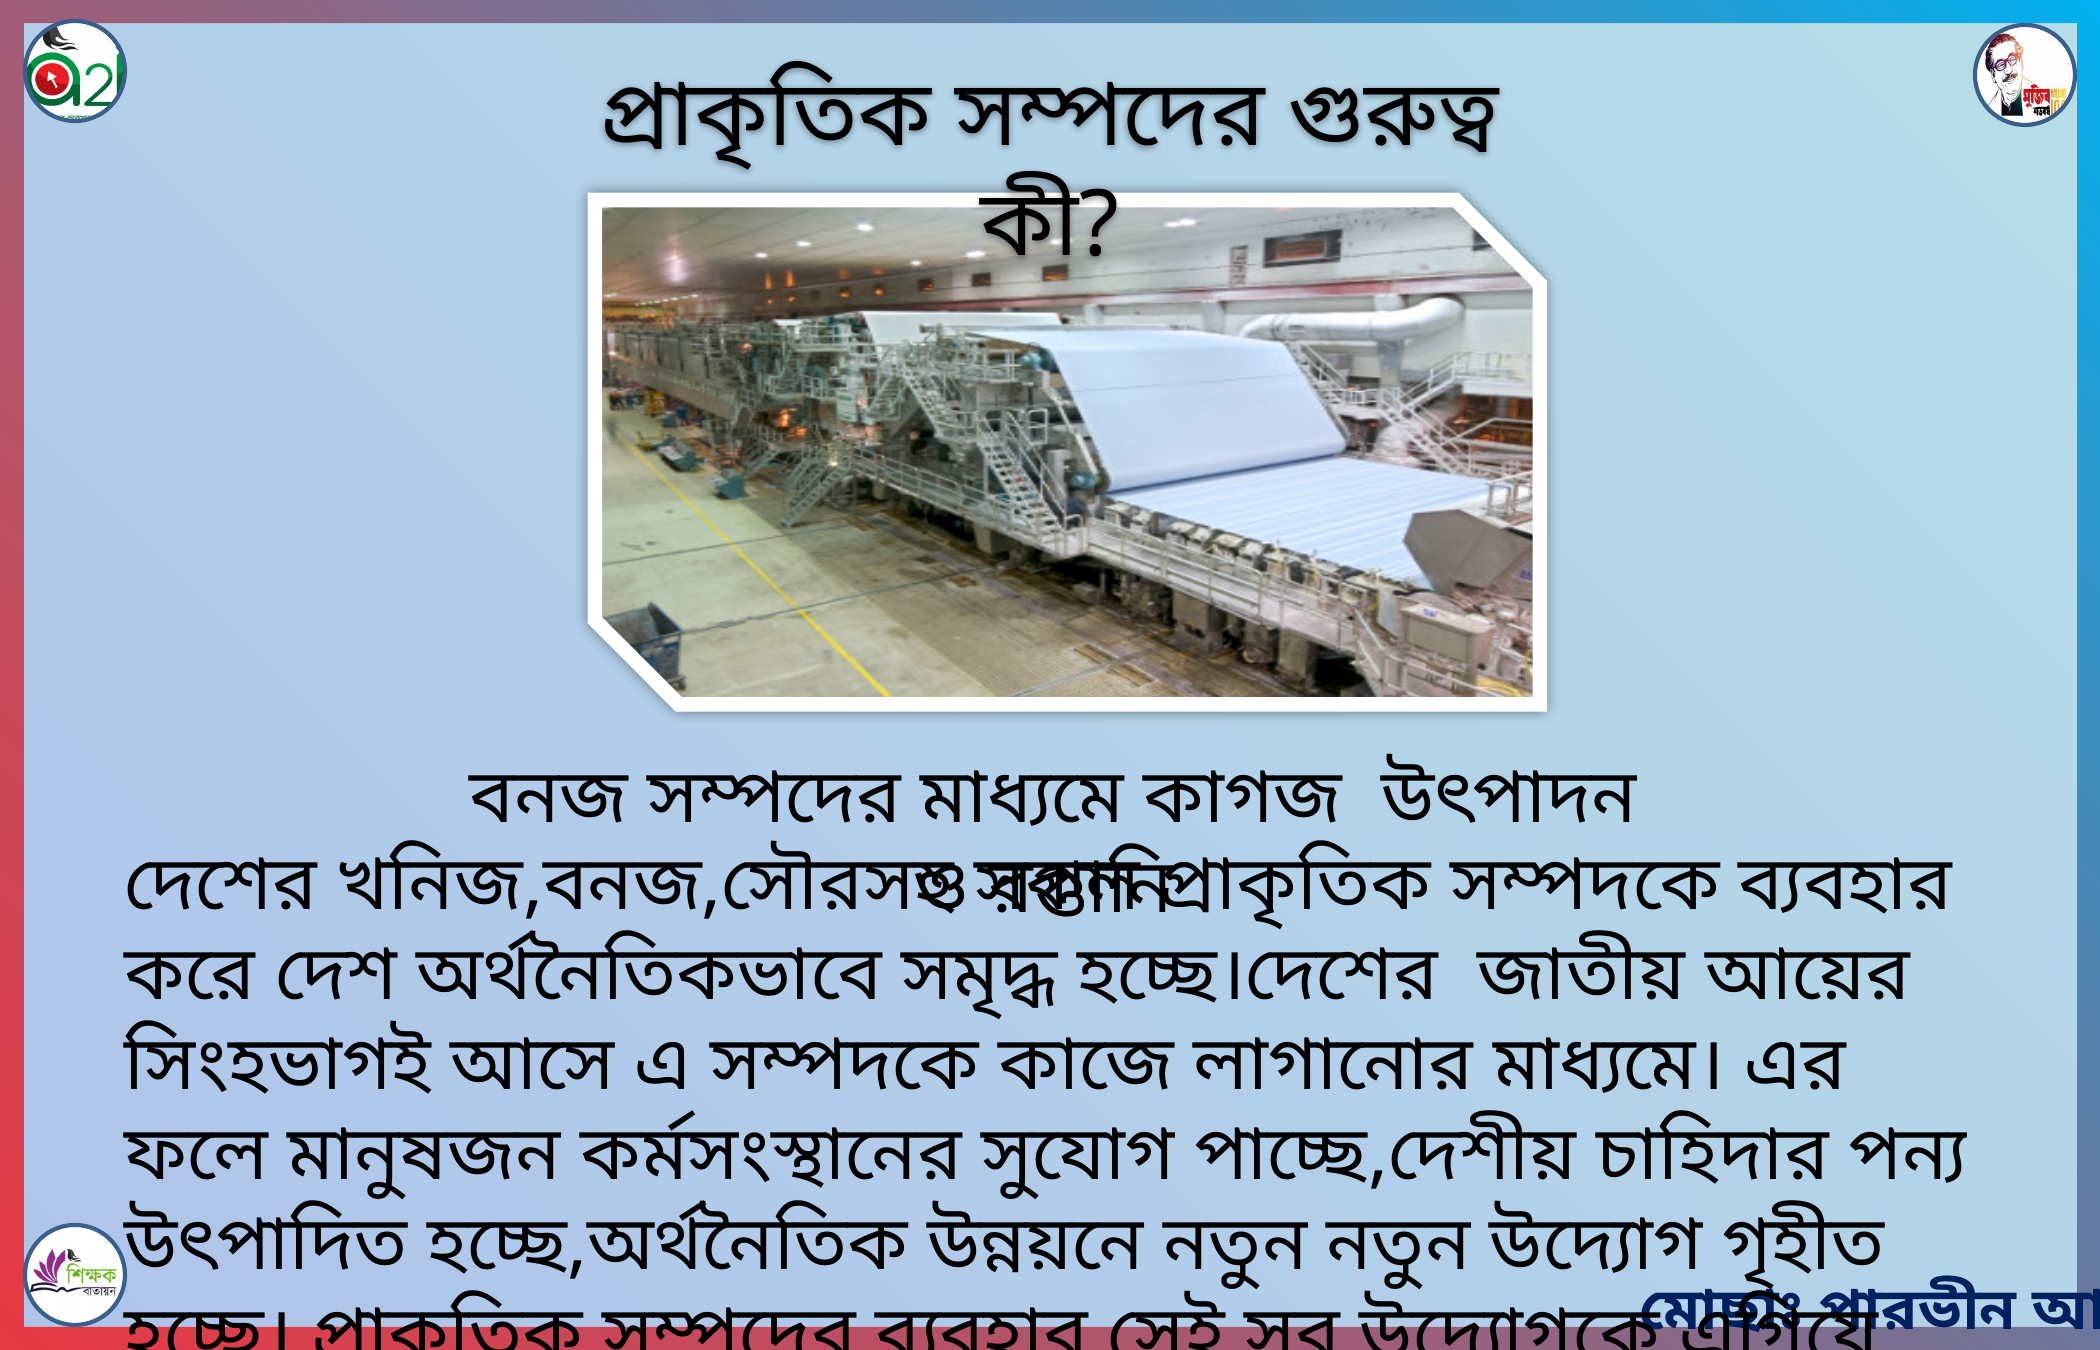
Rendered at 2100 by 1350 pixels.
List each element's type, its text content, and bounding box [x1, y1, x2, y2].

picture [28, 24, 122, 118]
text_box দেশের খনিজ,বনজ,সৌরসহ সকল প্রাকৃতিক সম্পদকে ব্যবহার করে দেশ অর্থনৈতিকভাবে সমৃদ্ধ হচ্ছে।দেশের জাতীয় আয়ের সিংহভাগই আসে এ সম্পদকে কাজে লাগানোর মাধ্যমে। এর ফলে মানুষজন কর্মসংস্থানের সুযোগ পাচ্ছে,দেশীয় চাহিদার পন্য উৎপাদিত হচ্ছে,অর্থনৈতিক উন্নয়নে নতুন নতুন উদ্যোগ গৃহীত হচ্ছে। প্রাকৃতিক সম্পদের ব্যবহার সেই সব উদ্যোগকে এগিয়ে নিতে সাহায্য করছে। [104, 824, 2013, 1350]
picture [594, 199, 1541, 705]
text_box বনজ সম্পদের মাধ্যমে কাগজ উৎপাদন ও রপ্তানি [447, 735, 1659, 824]
picture [28, 1228, 104, 1322]
text_box প্রাকৃতিক সম্পদের গুরুত্ব কী? [524, 43, 1576, 284]
picture [1978, 28, 2072, 122]
